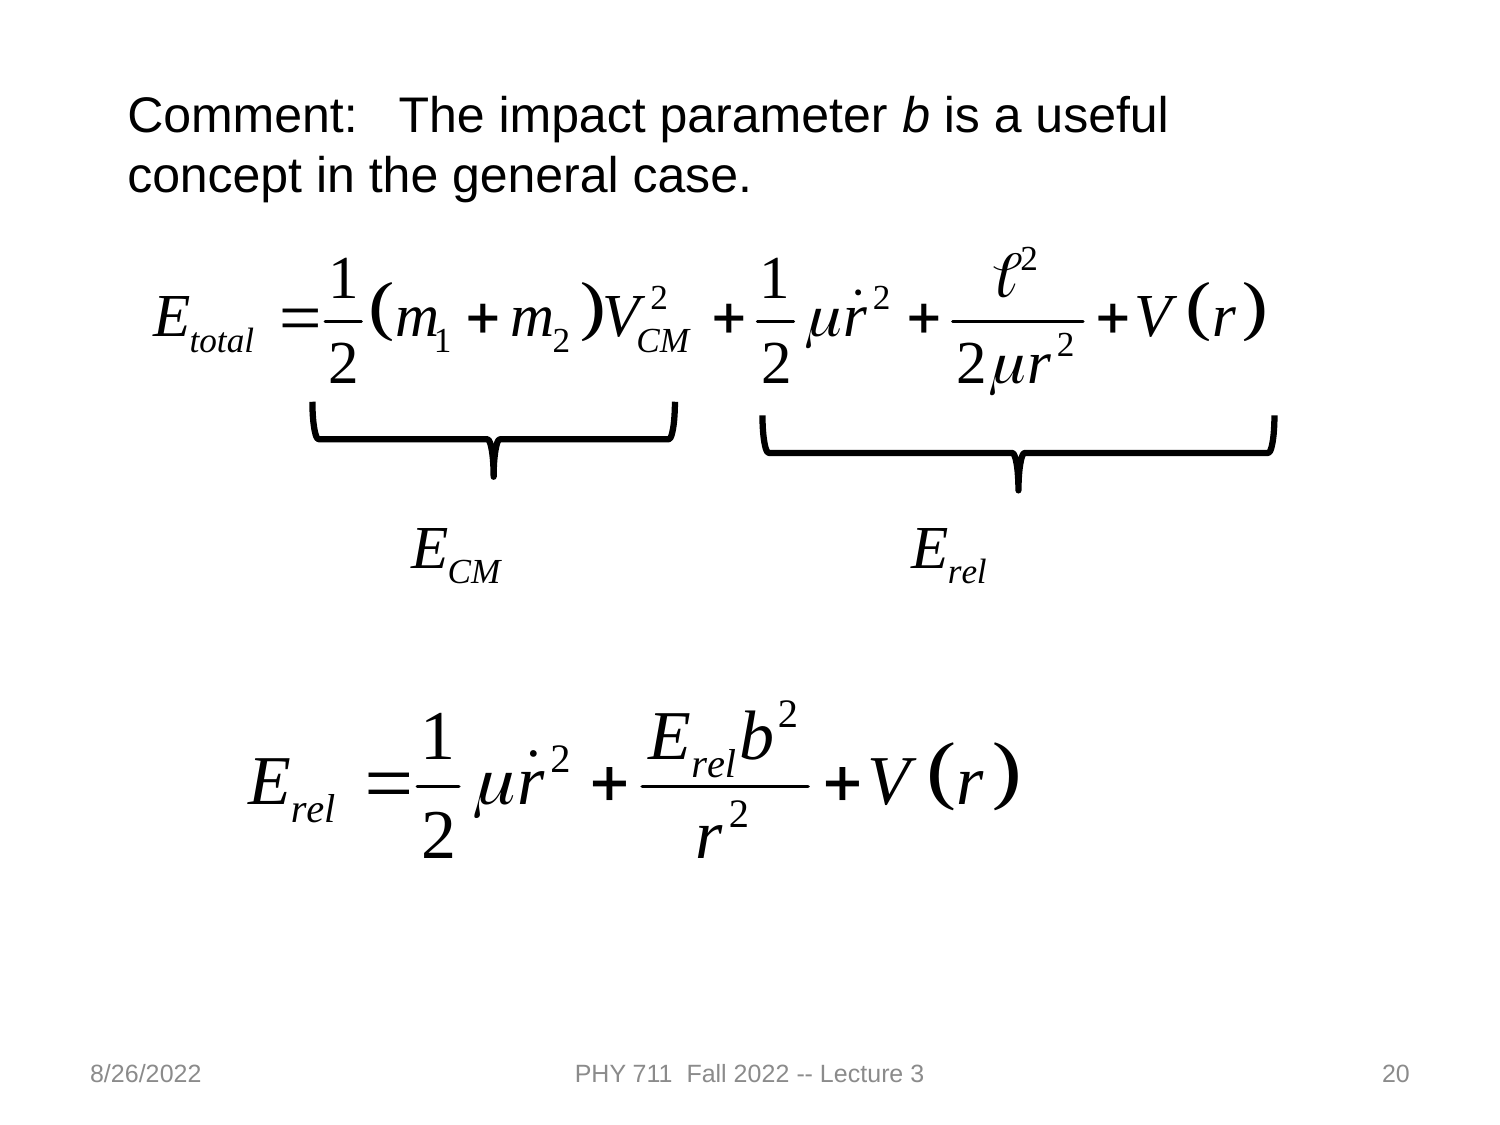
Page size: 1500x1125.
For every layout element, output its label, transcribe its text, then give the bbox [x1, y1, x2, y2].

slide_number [75, 1042, 425, 1103]
text_box Comment: The impact parameter b is a useful concept in the general case. [112, 74, 1275, 210]
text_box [235, 681, 1025, 893]
slide_number 20 [1074, 1042, 1425, 1103]
footer PHY 711 Fall 2022 -- Lecture 3 [512, 1042, 988, 1103]
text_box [142, 232, 1275, 599]
